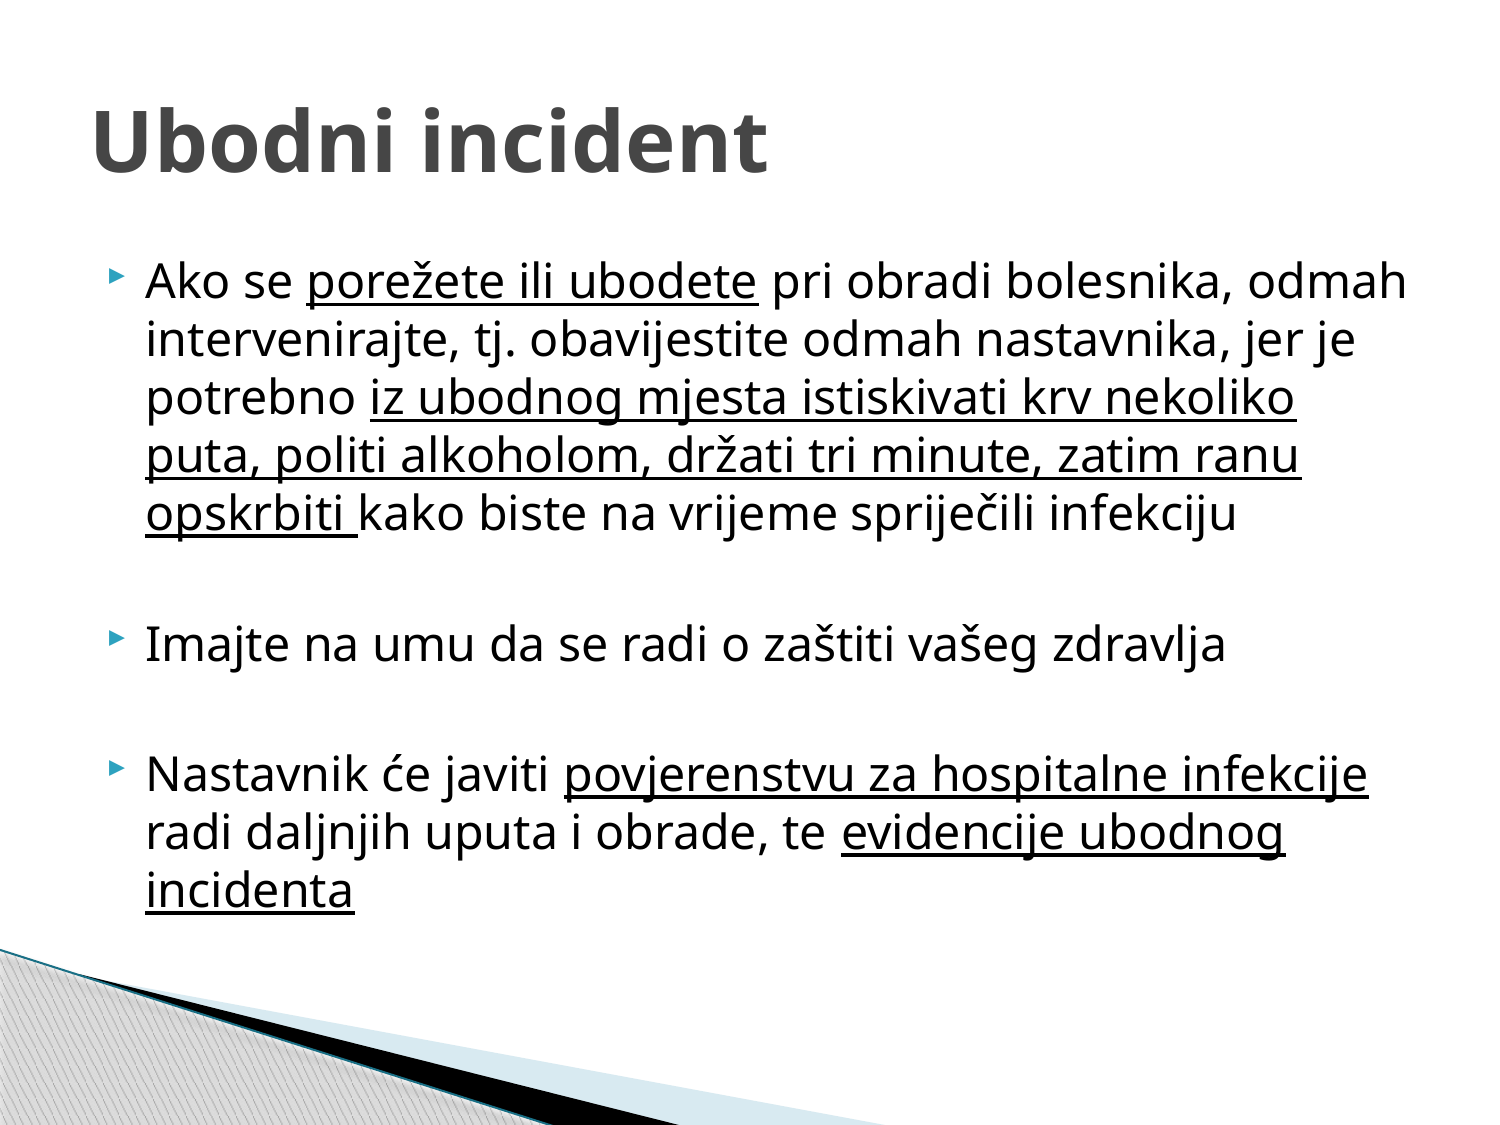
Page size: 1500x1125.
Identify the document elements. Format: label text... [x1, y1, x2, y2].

title Ubodni incident [75, 45, 1425, 233]
list Ako se porežete ili ubodete pri obradi bolesnika, odmah intervenirajte, tj. obavijestite odmah nastavnika, jer je potrebno iz ubodnog mjesta istiskivati krv nekoliko puta, politi alkoholom, držati tri minute, zatim ranu opskrbiti kako biste na vrijeme spriječili infekciju Imajte na umu da se radi o zaštiti vašeg zdravlja Nastavnik će javiti povjerenstvu za hospitalne infekcije radi daljnjih uputa i obrade, te evidencije ubodnog incidenta [75, 243, 1425, 986]
